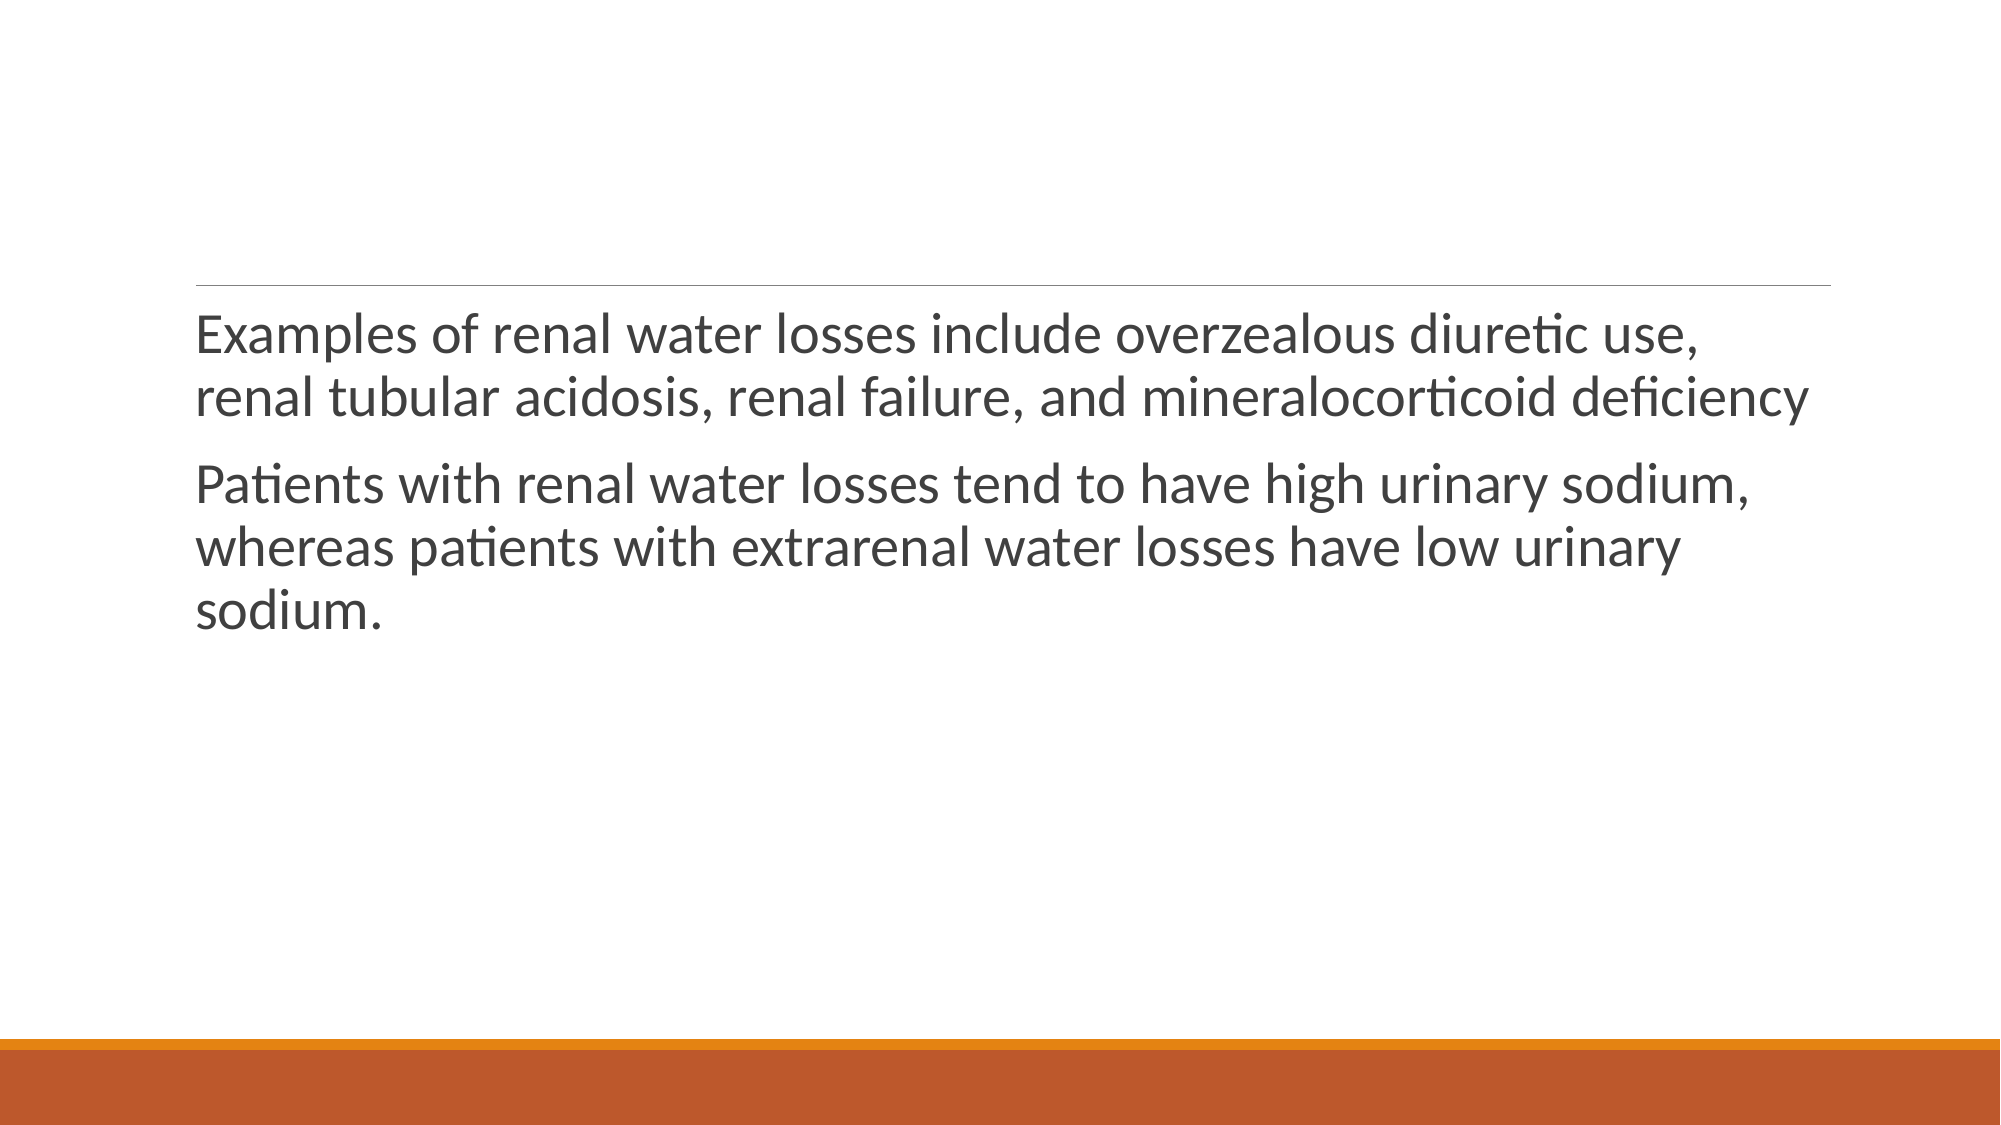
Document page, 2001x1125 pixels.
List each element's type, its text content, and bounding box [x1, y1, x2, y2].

list Examples of renal water losses include overzealous diuretic use, renal tubular acidosis, renal failure, and mineralocorticoid deficiency Patients with renal water losses tend to have high urinary sodium, whereas patients with extrarenal water losses have low urinary sodium. [179, 302, 1831, 964]
